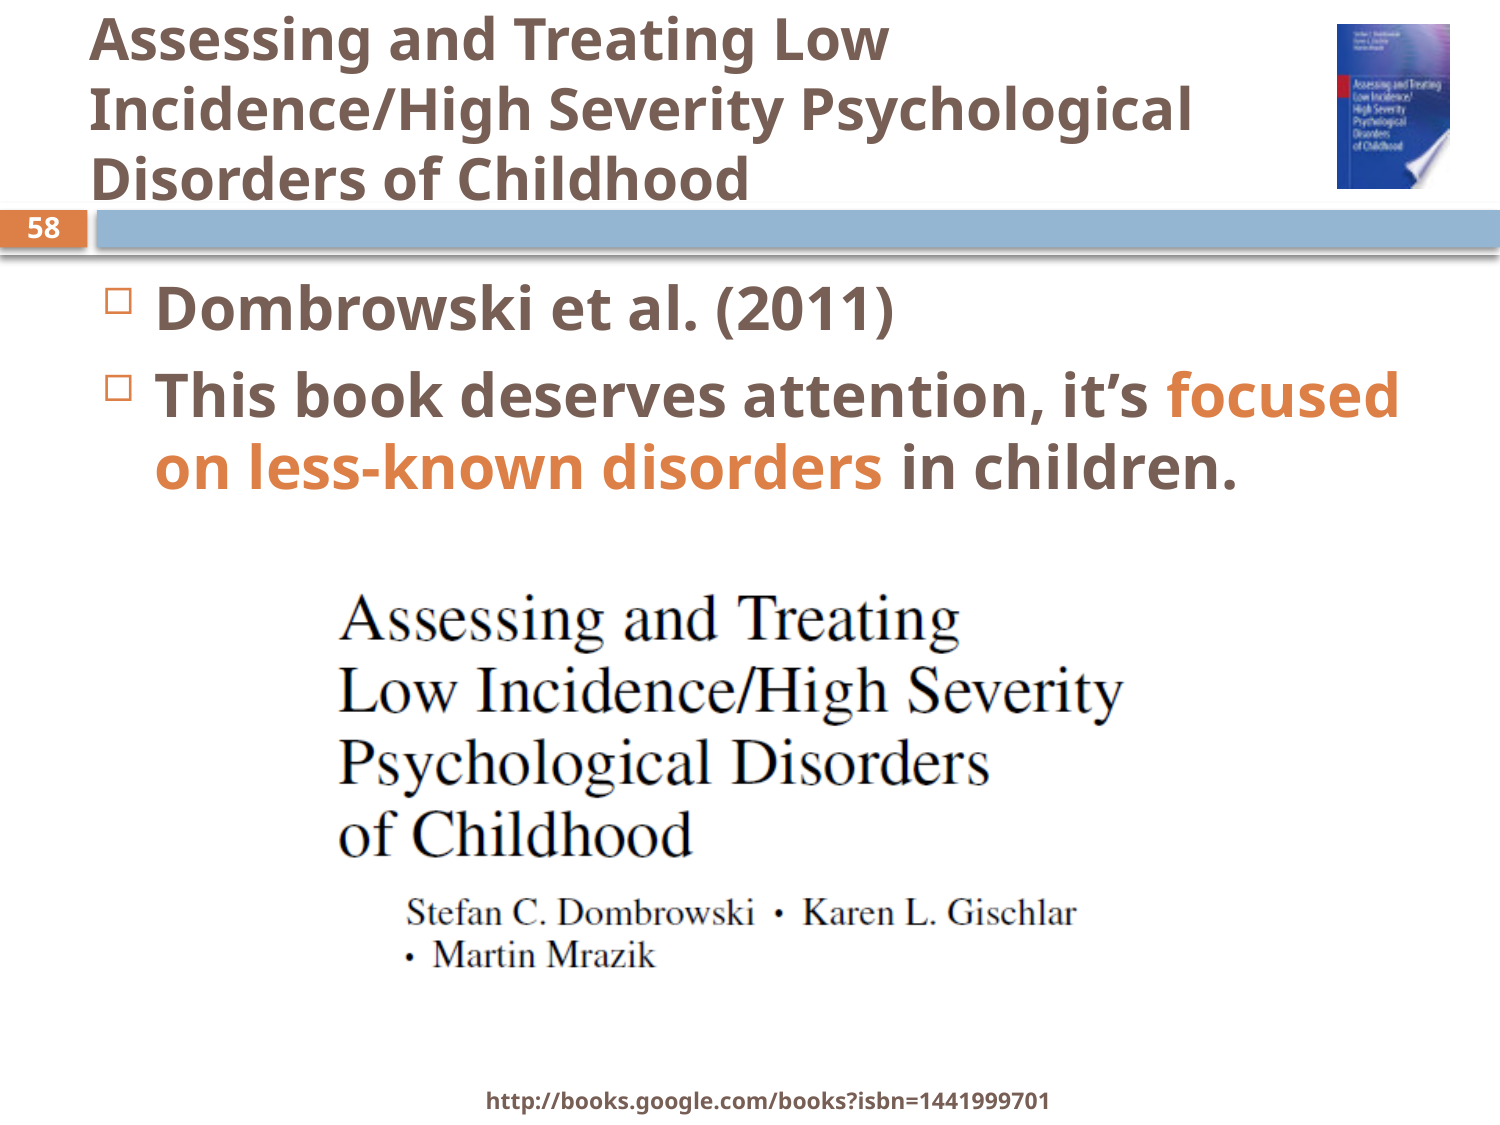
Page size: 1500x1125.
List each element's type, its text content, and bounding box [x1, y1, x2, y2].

picture [324, 574, 1134, 991]
list Dombrowski et al. (2011) This book deserves attention, it’s focused on less-known disorders in children. [87, 262, 1463, 1050]
title Assessing and Treating Low Incidence/High Severity Psychological Disorders of Childhood [75, 26, 1313, 189]
slide_number 58 [0, 208, 88, 249]
picture [1337, 24, 1451, 189]
footer http://books.google.com/books?isbn=1441999701 [75, 1081, 1463, 1119]
